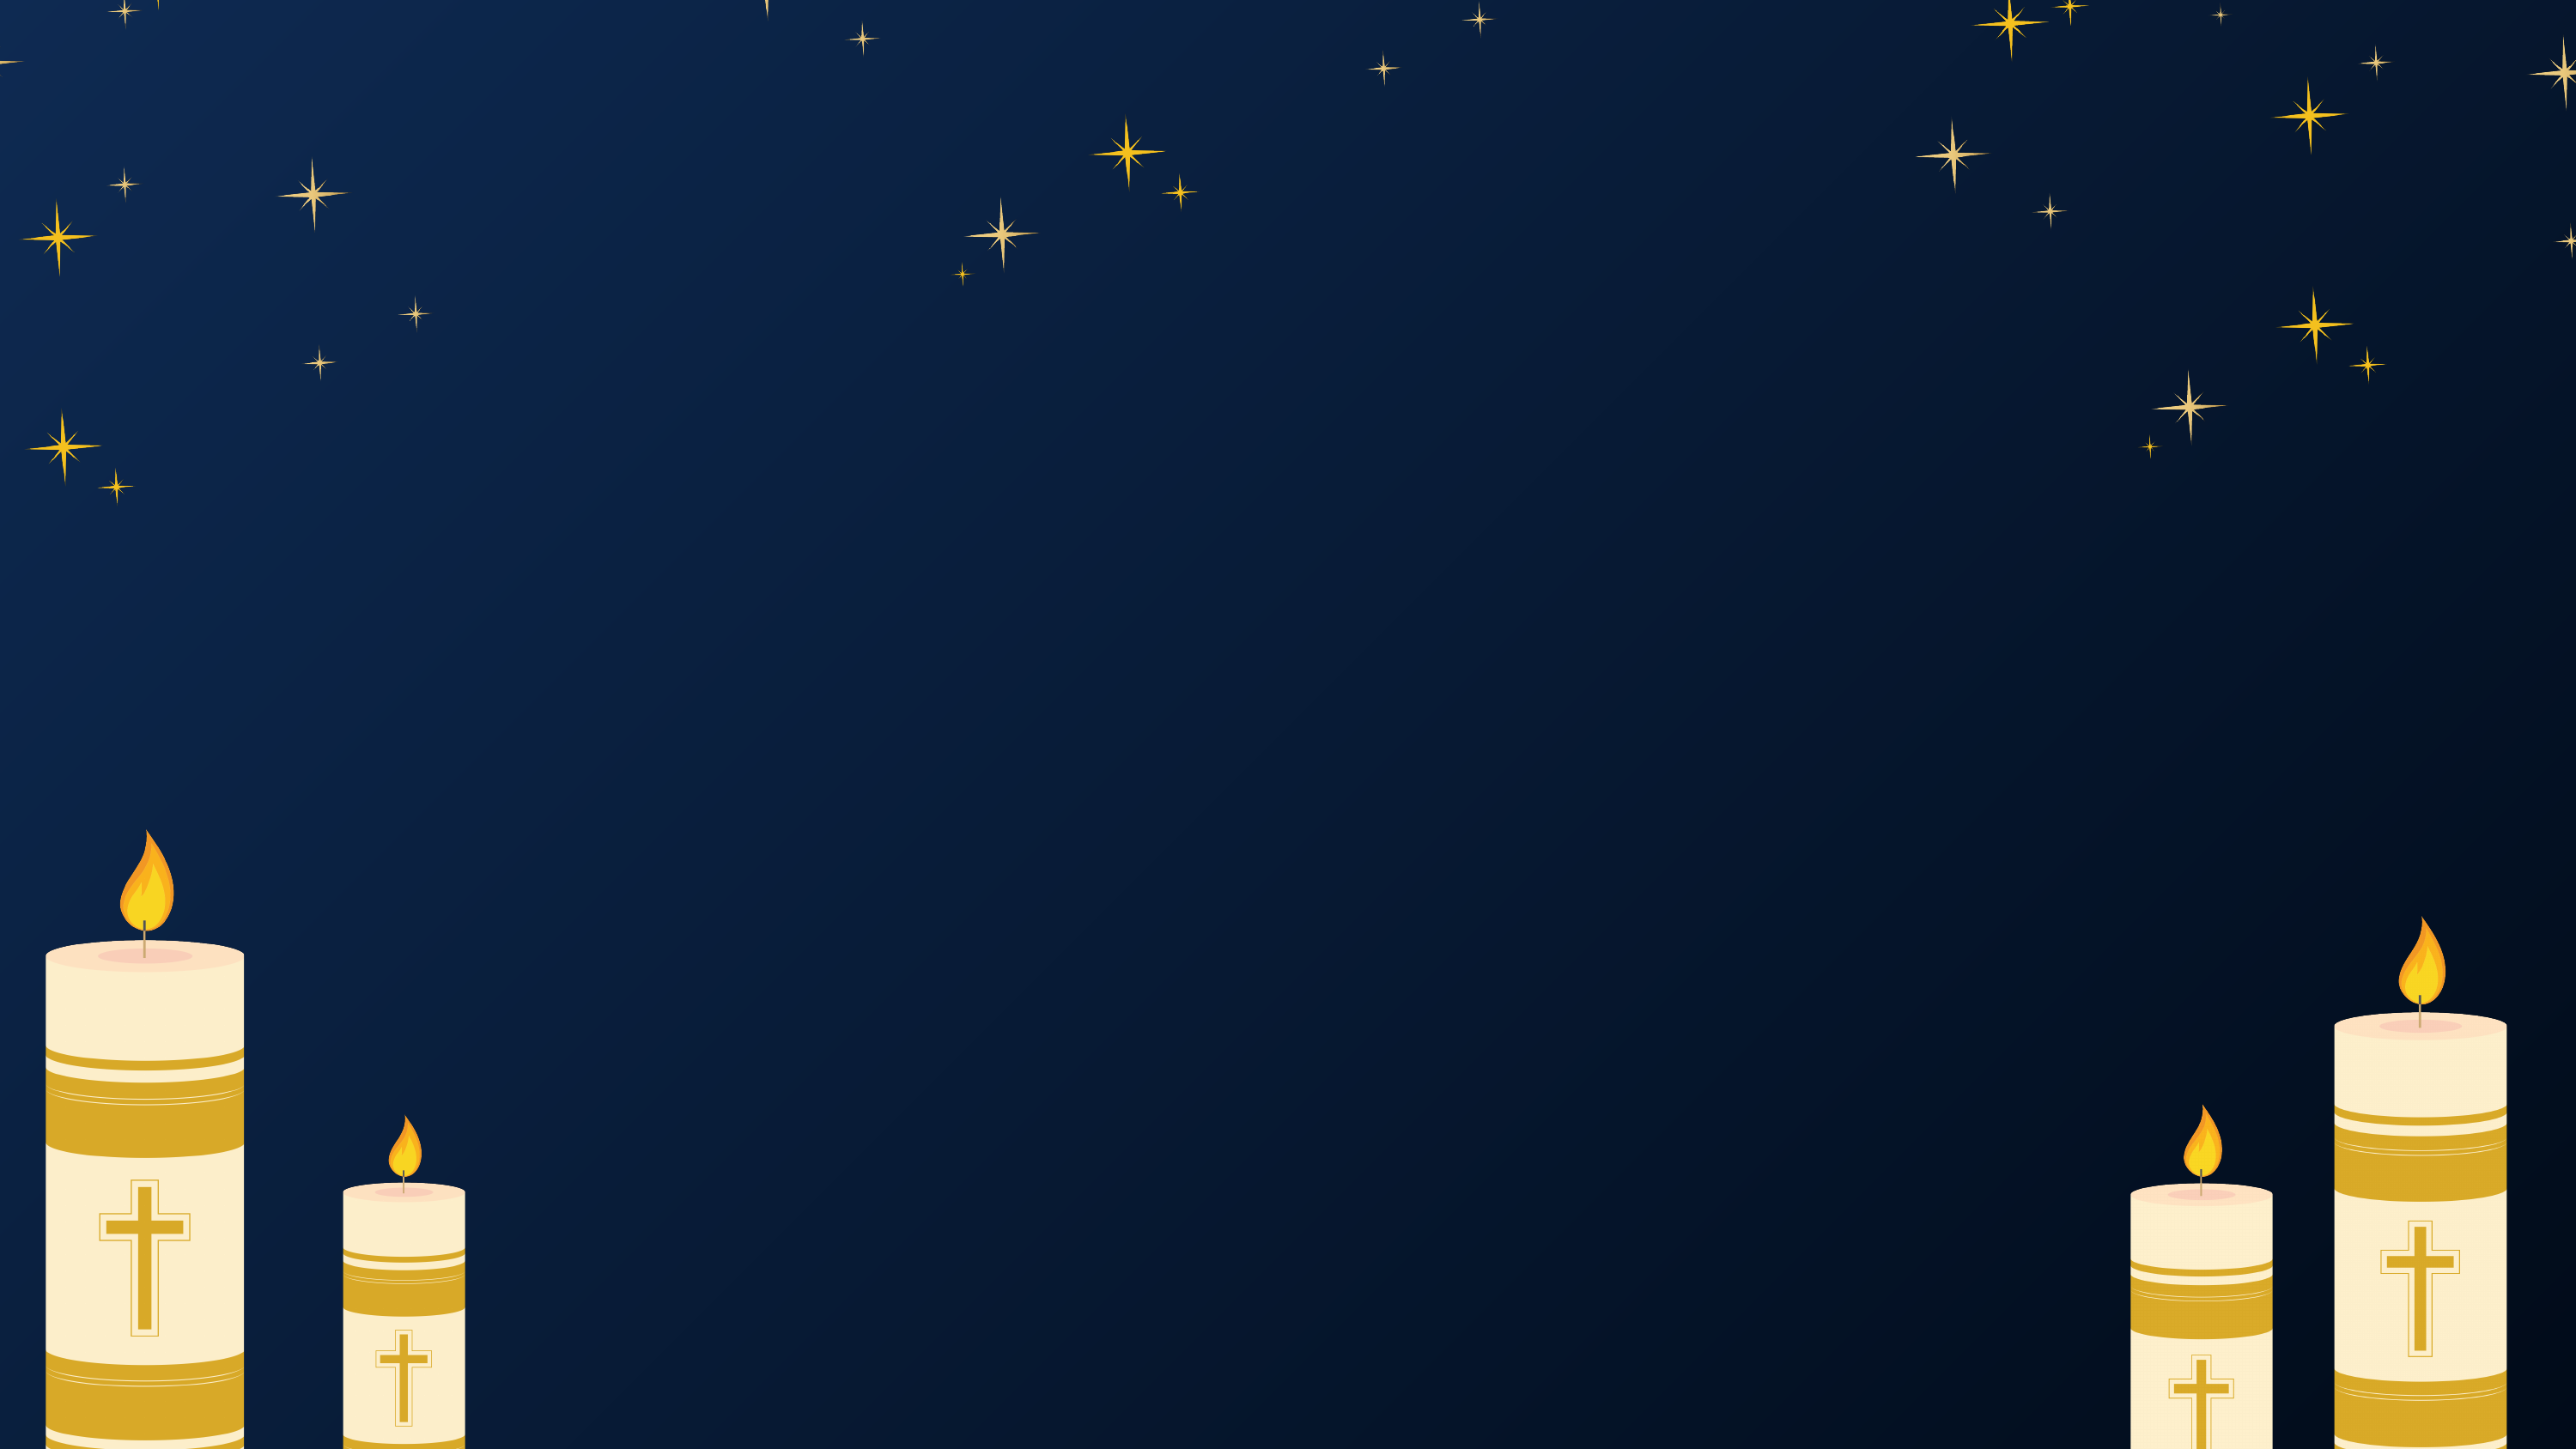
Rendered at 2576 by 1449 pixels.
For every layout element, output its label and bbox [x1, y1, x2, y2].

text_box [2130, 1104, 2273, 1449]
text_box [0, 0, 435, 582]
text_box [343, 1114, 465, 1449]
text_box [46, 829, 245, 1449]
text_box [671, 0, 1499, 288]
text_box [1858, 0, 2576, 460]
text_box [2334, 916, 2507, 1449]
